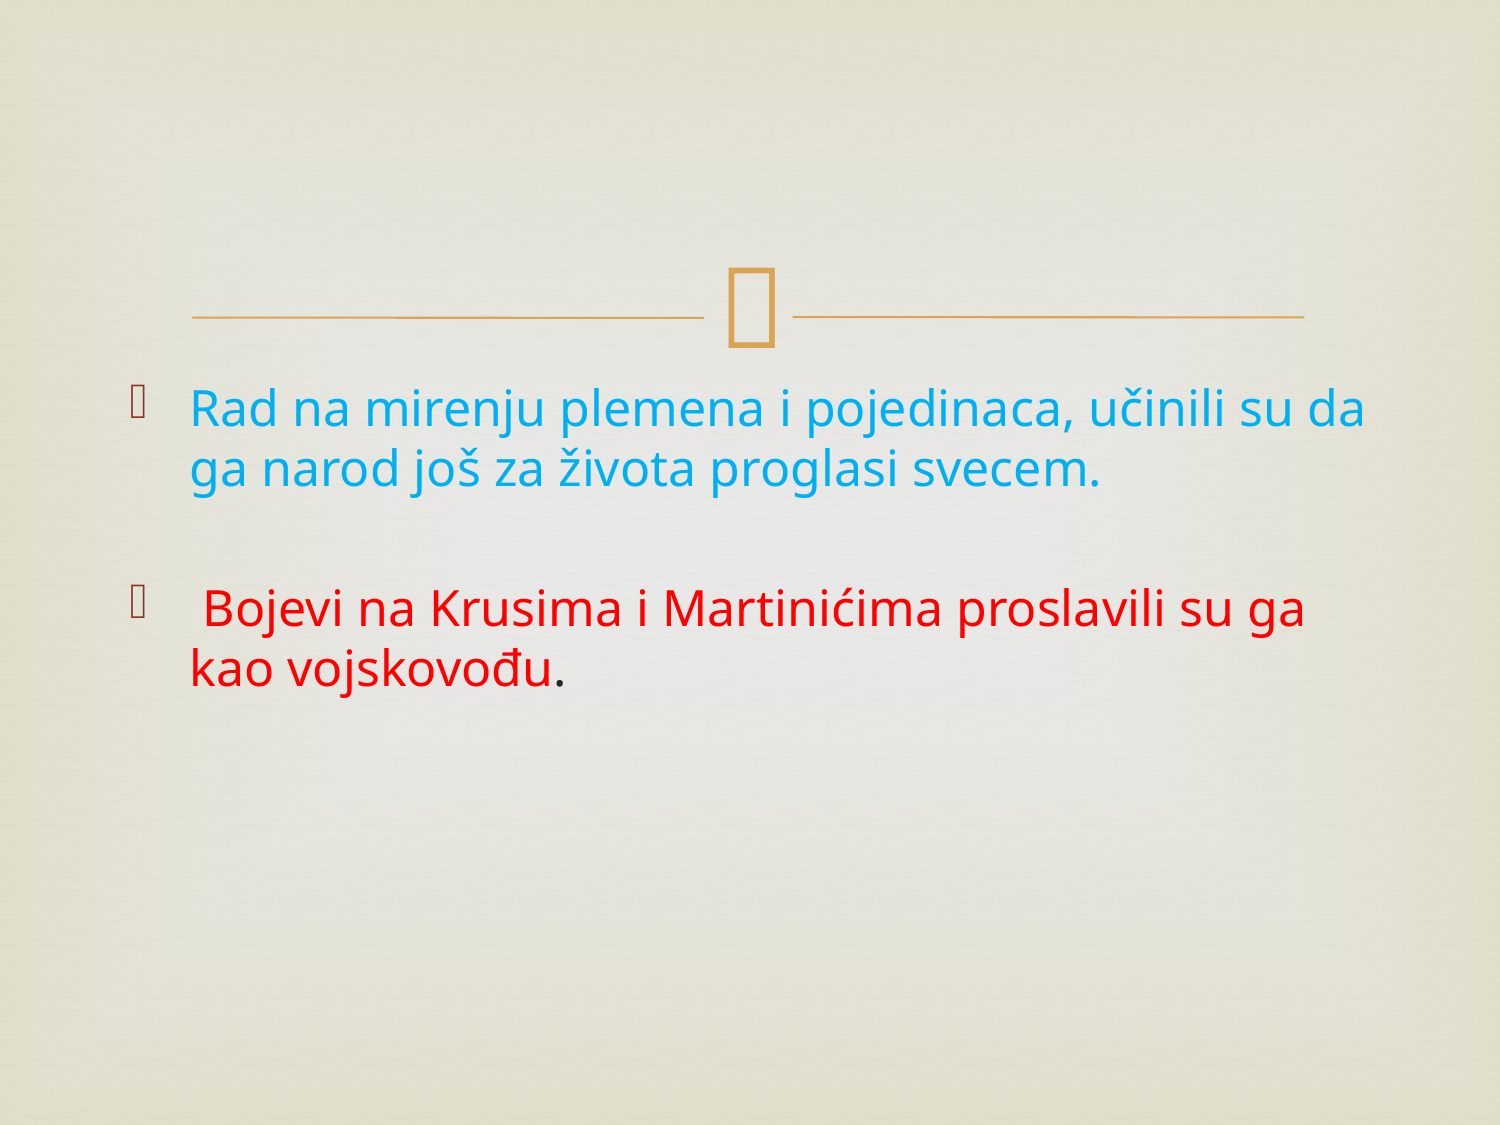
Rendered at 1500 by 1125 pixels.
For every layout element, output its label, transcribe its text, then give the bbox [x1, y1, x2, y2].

list Rad na mirenju plemena i pojedinaca, učinili su da ga narod još za života proglasi svecem. Bojevi na Krusima i Martinićima proslavili su ga kao vojskovođu. [114, 368, 1386, 1005]
